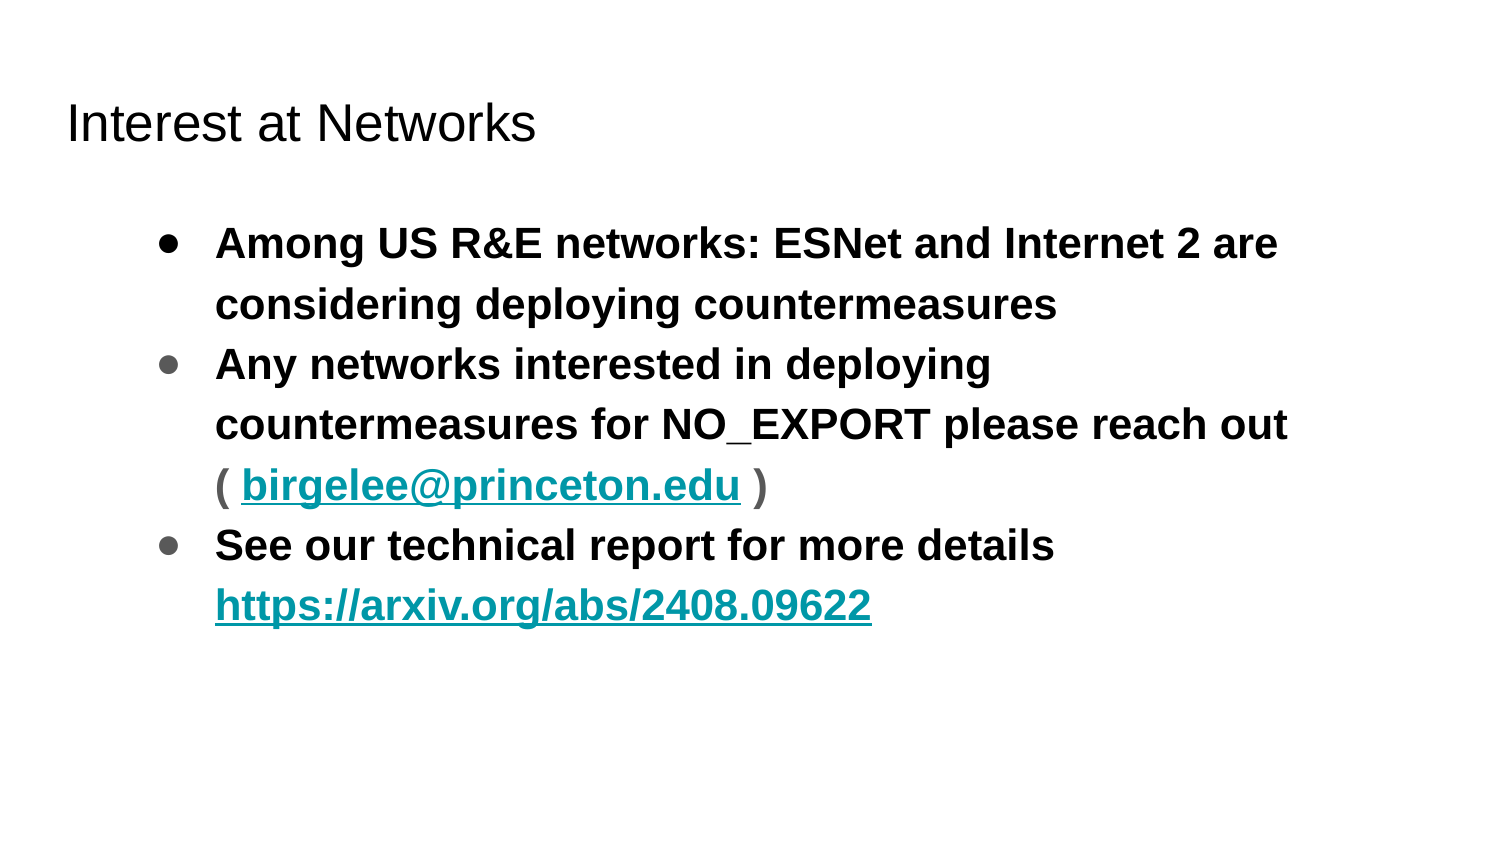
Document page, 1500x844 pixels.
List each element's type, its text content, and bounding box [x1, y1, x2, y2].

title Interest at Networks [51, 72, 1449, 167]
list Among US R&E networks: ESNet and Internet 2 are considering deploying countermeasures Any networks interested in deploying countermeasures for NO_EXPORT please reach out ( birgelee@princeton.edu ) See our technical report for more details https://arxiv.org/abs/2408.09622 [124, 192, 1376, 753]
